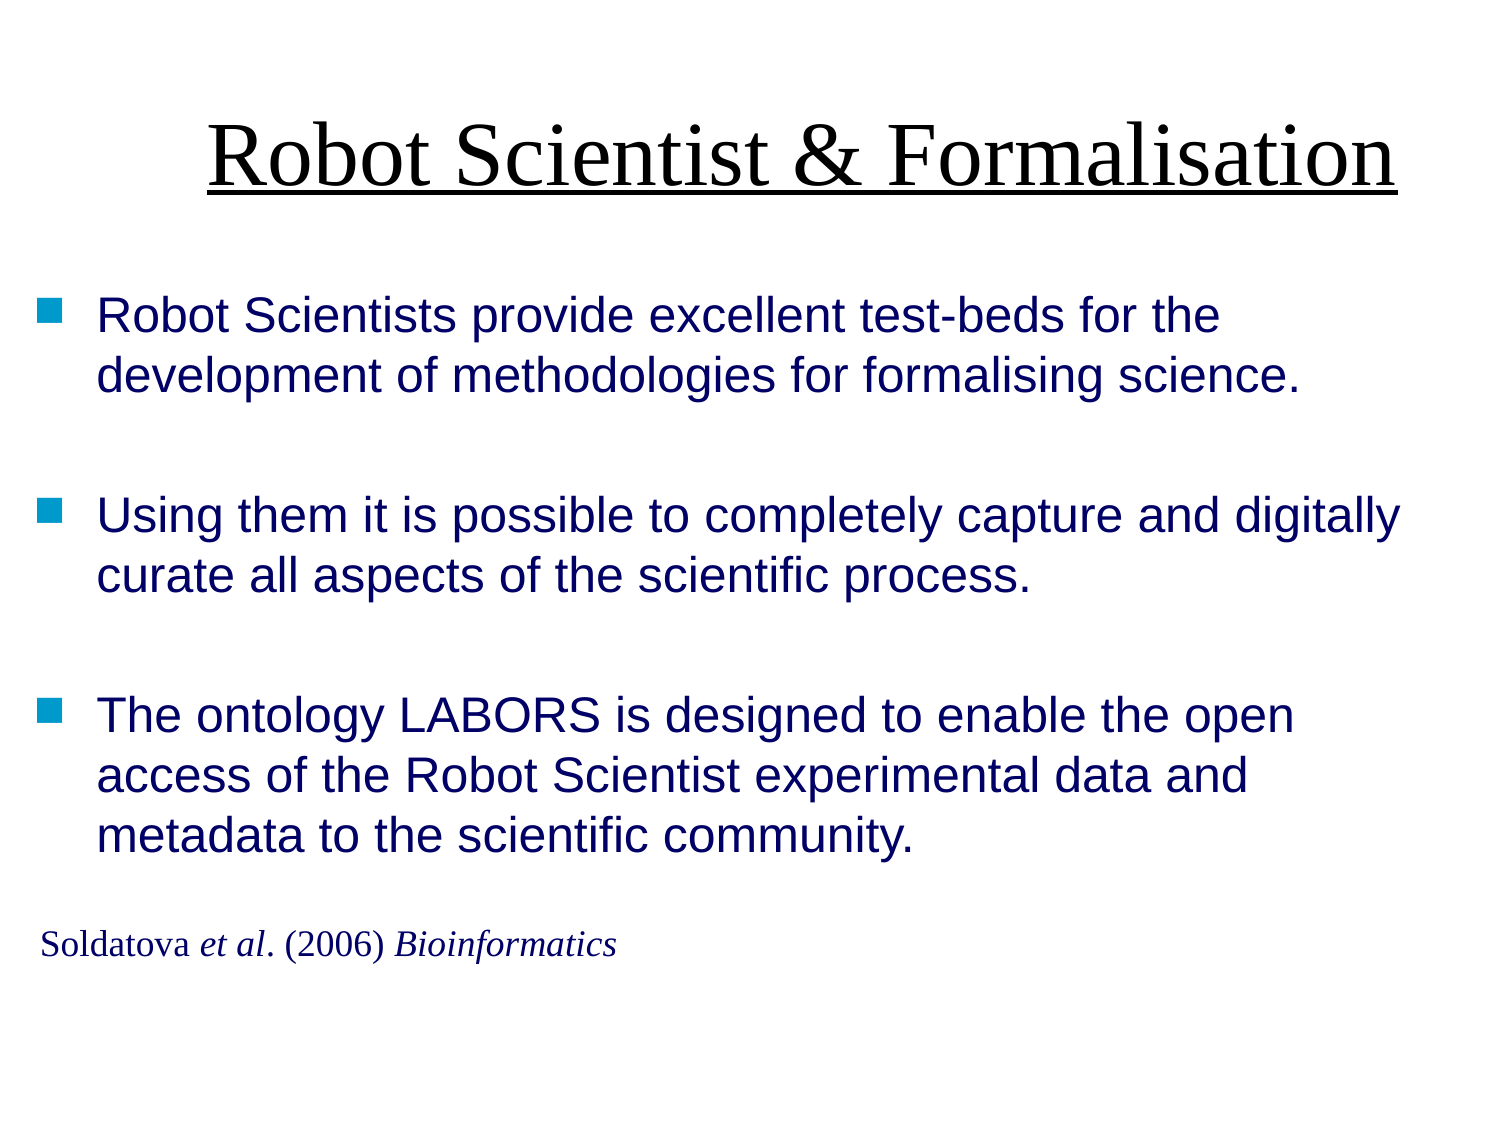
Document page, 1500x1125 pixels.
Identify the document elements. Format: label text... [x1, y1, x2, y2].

title Robot Scientist & Formalisation [104, 54, 1500, 243]
list Robot Scientists provide excellent test-beds for the development of methodologies for formalising science. Using them it is possible to completely capture and digitally curate all aspects of the scientific process. The ontology LABORS is designed to enable the open access of the Robot Scientist experimental data and metadata to the scientific community. Soldatova et al. (2006) Bioinformatics [24, 275, 1450, 1000]
